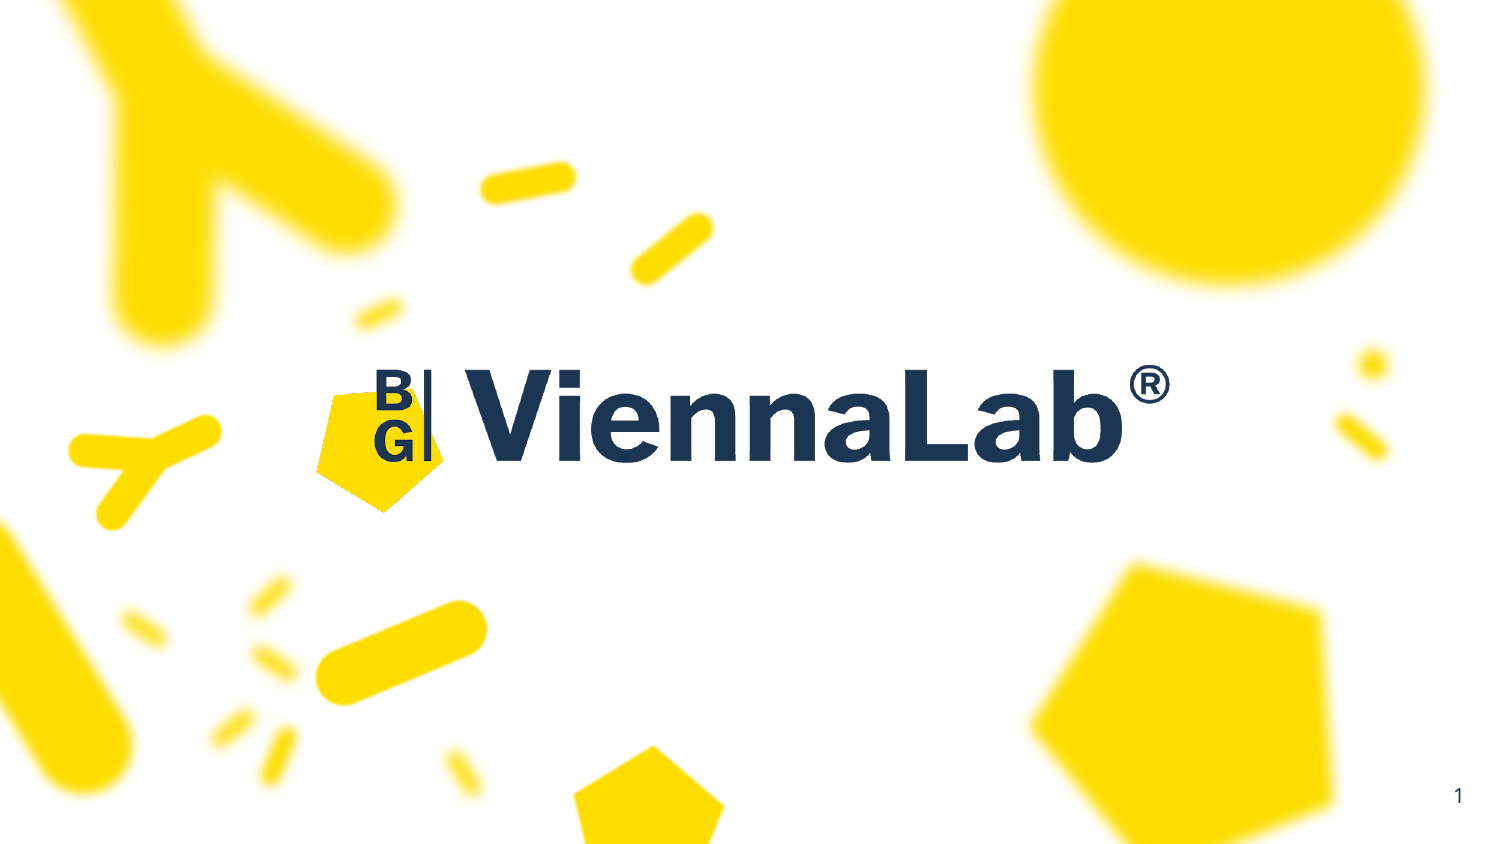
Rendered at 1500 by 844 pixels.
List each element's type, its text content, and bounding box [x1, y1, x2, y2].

slide_number 1 [1389, 764, 1480, 830]
picture [0, 0, 1500, 844]
